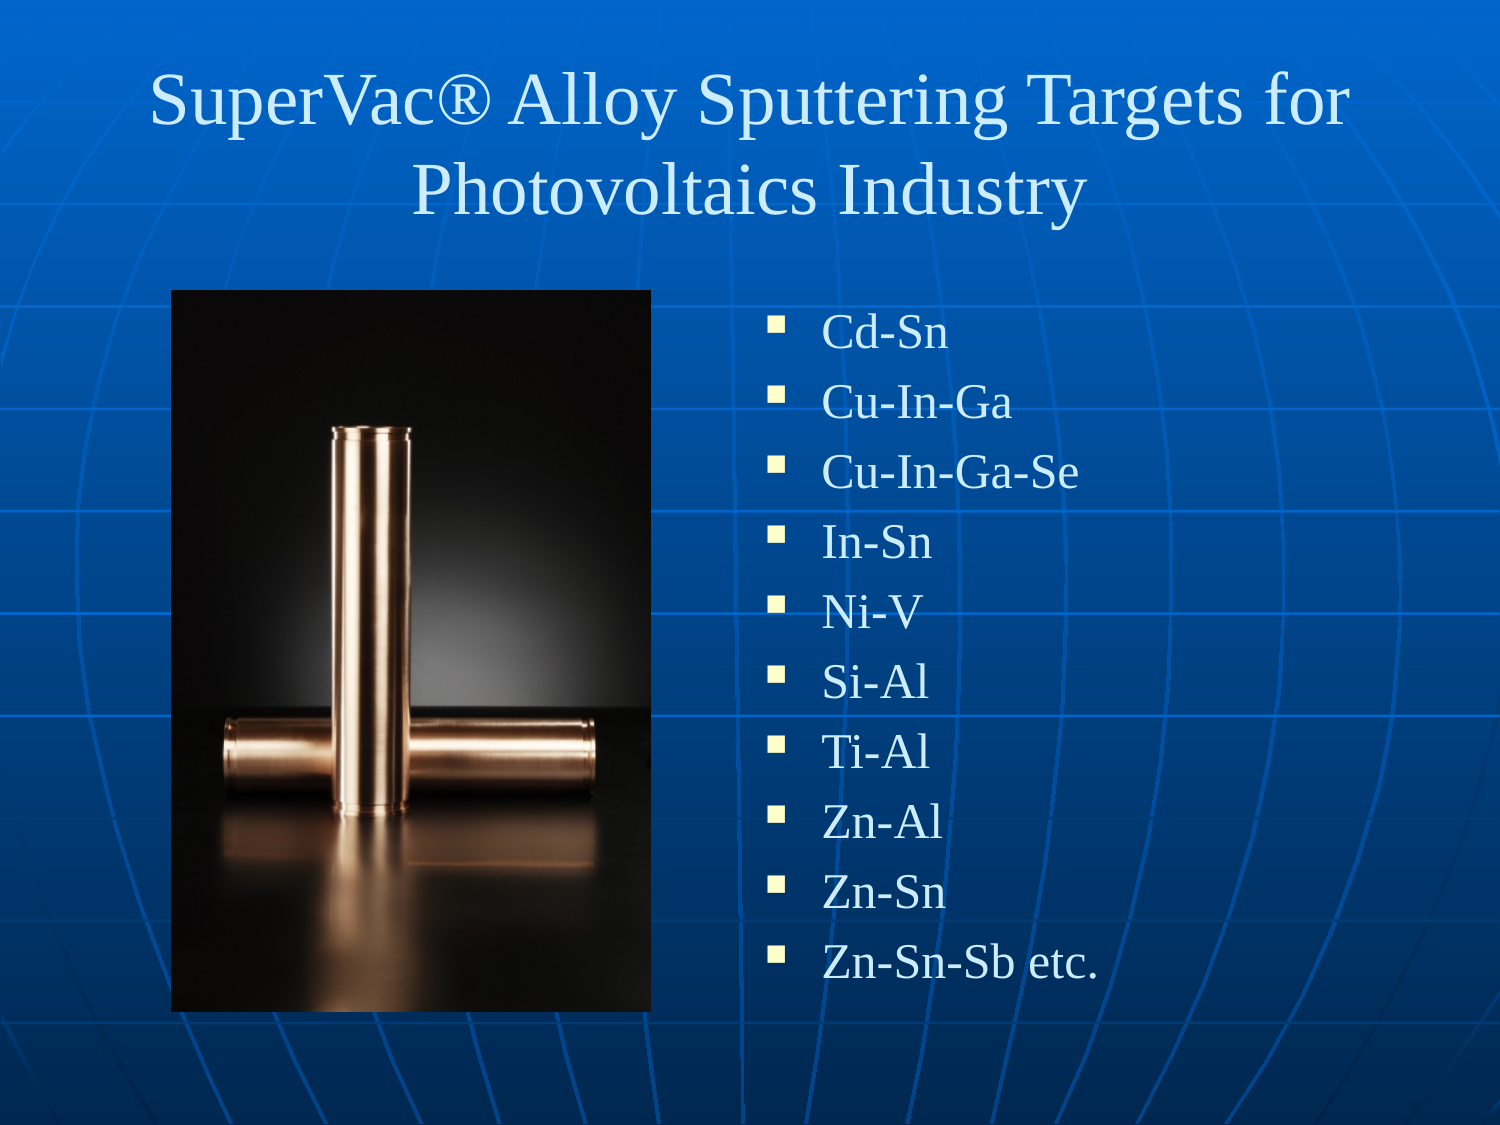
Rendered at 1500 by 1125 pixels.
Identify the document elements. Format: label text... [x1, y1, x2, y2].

list Cd-Sn Cu-In-Ga Cu-In-Ga-Se In-Sn Ni-V Si-Al Ti-Al Zn-Al Zn-Sn Zn-Sn-Sb etc. [749, 290, 1413, 1035]
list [170, 290, 652, 1012]
title SuperVac® Alloy Sputtering Targets for Photovoltaics Industry [74, 45, 1426, 233]
